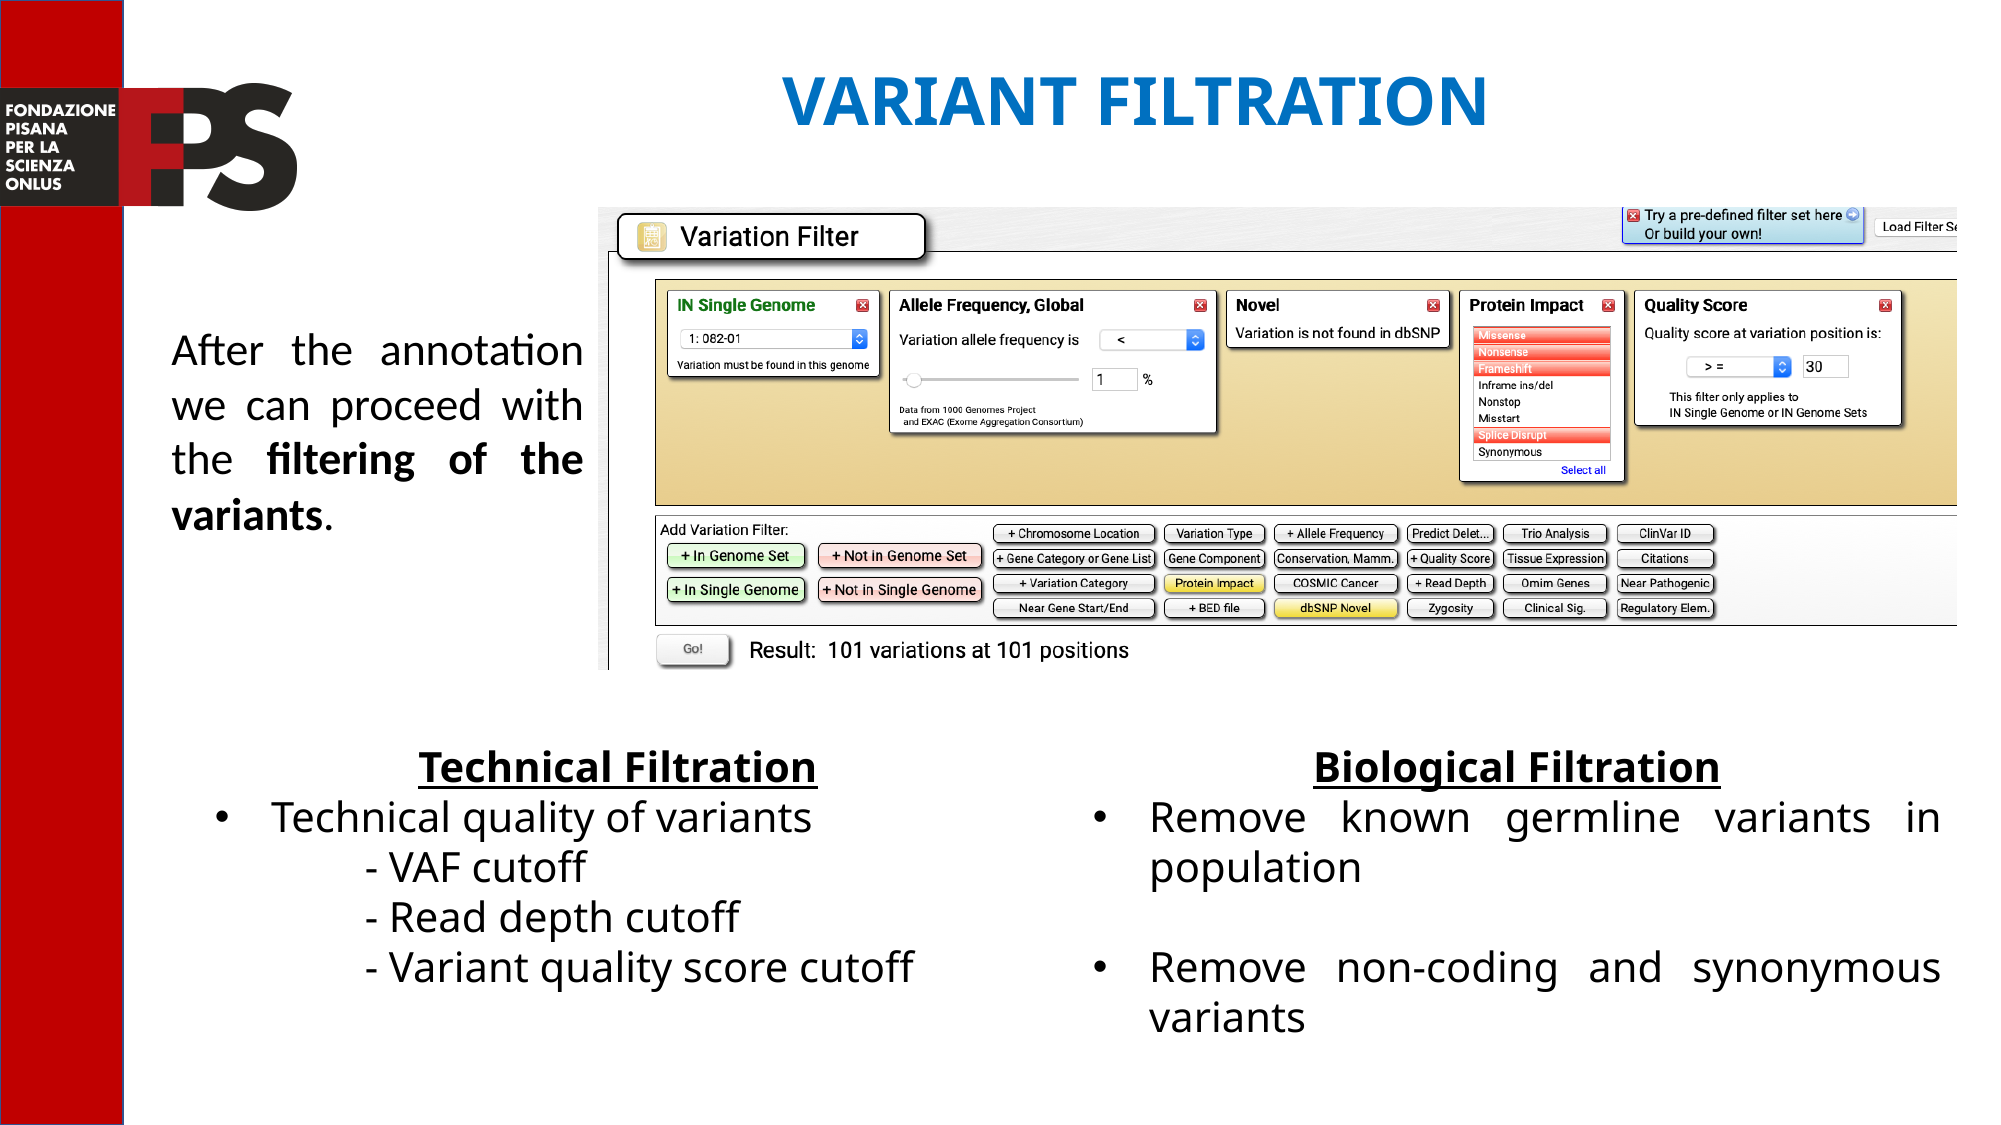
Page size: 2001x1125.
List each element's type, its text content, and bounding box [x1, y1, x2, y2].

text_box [0, 0, 297, 1125]
text_box After the annotation we can proceed with the filtering of the variants. [297, 311, 598, 547]
text_box Technical Filtration Technical quality of variants - VAF cutoff - Read depth cutoff - Variant quality score cutoff [297, 733, 1036, 1048]
text_box VARIANT FILTRATION [318, 50, 1957, 146]
picture [598, 207, 1957, 670]
text_box Biological Filtration Remove known germline variants in population Remove non-coding and synonymous variants [1078, 733, 1957, 1099]
